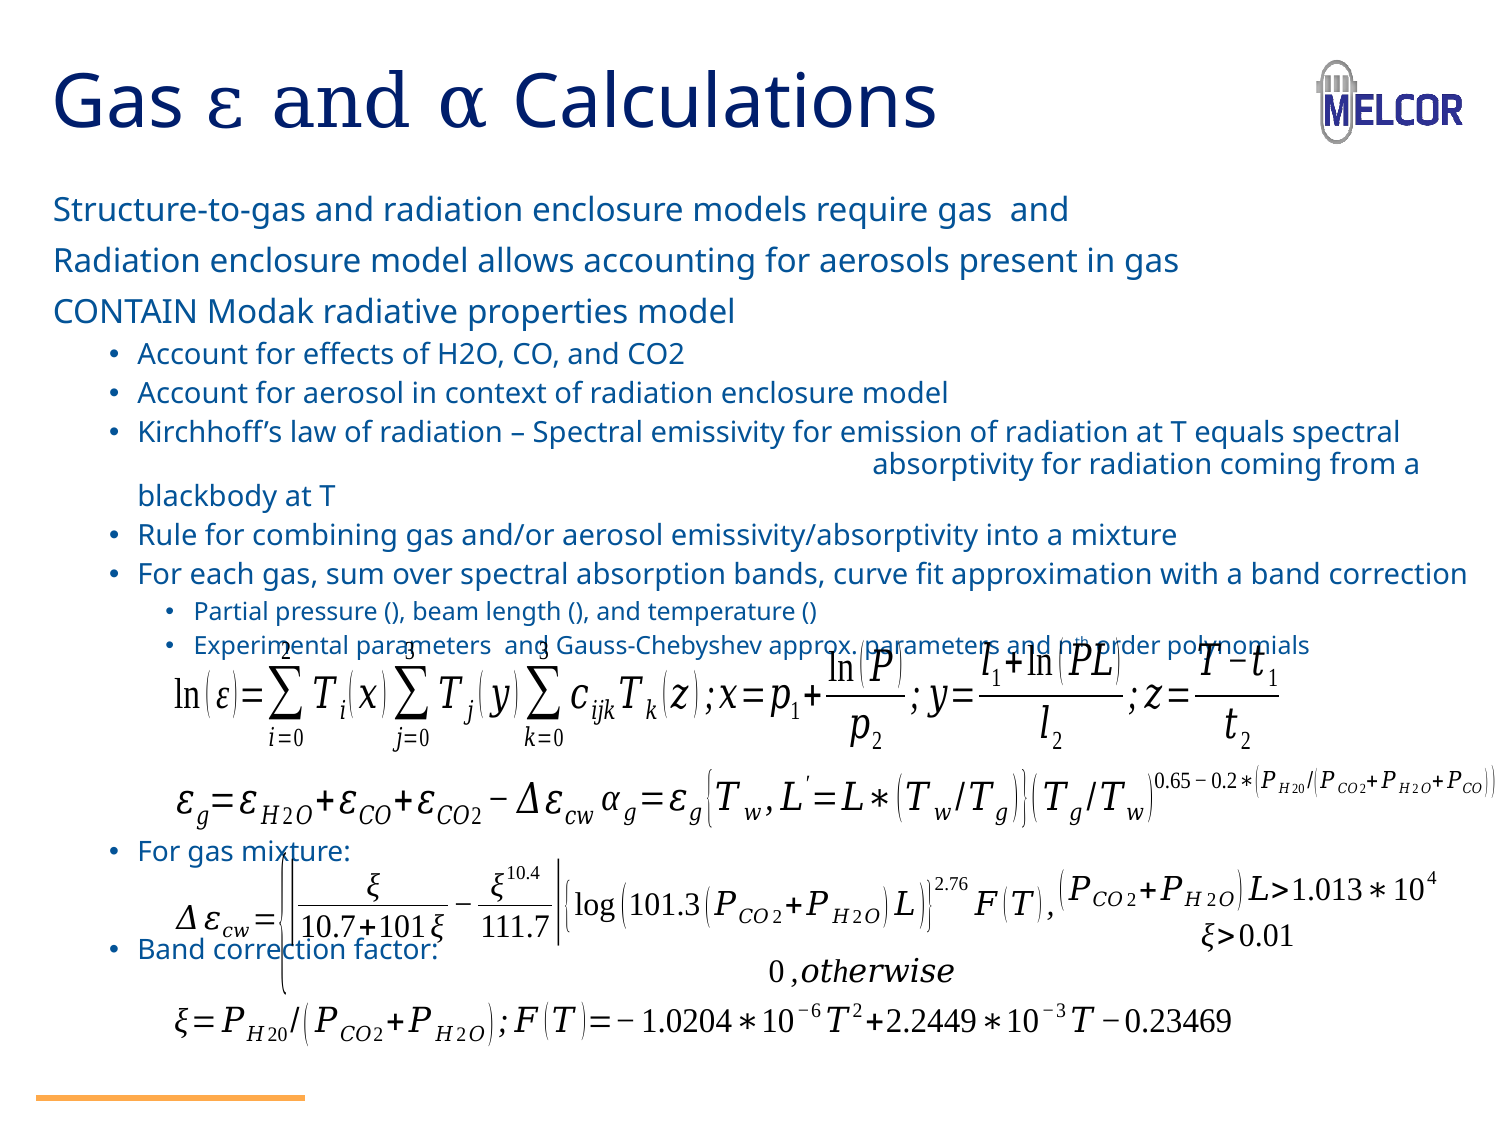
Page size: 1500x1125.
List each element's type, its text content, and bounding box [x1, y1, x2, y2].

picture [1317, 59, 1463, 146]
title Gas ε and α Calculations [36, 47, 1317, 159]
